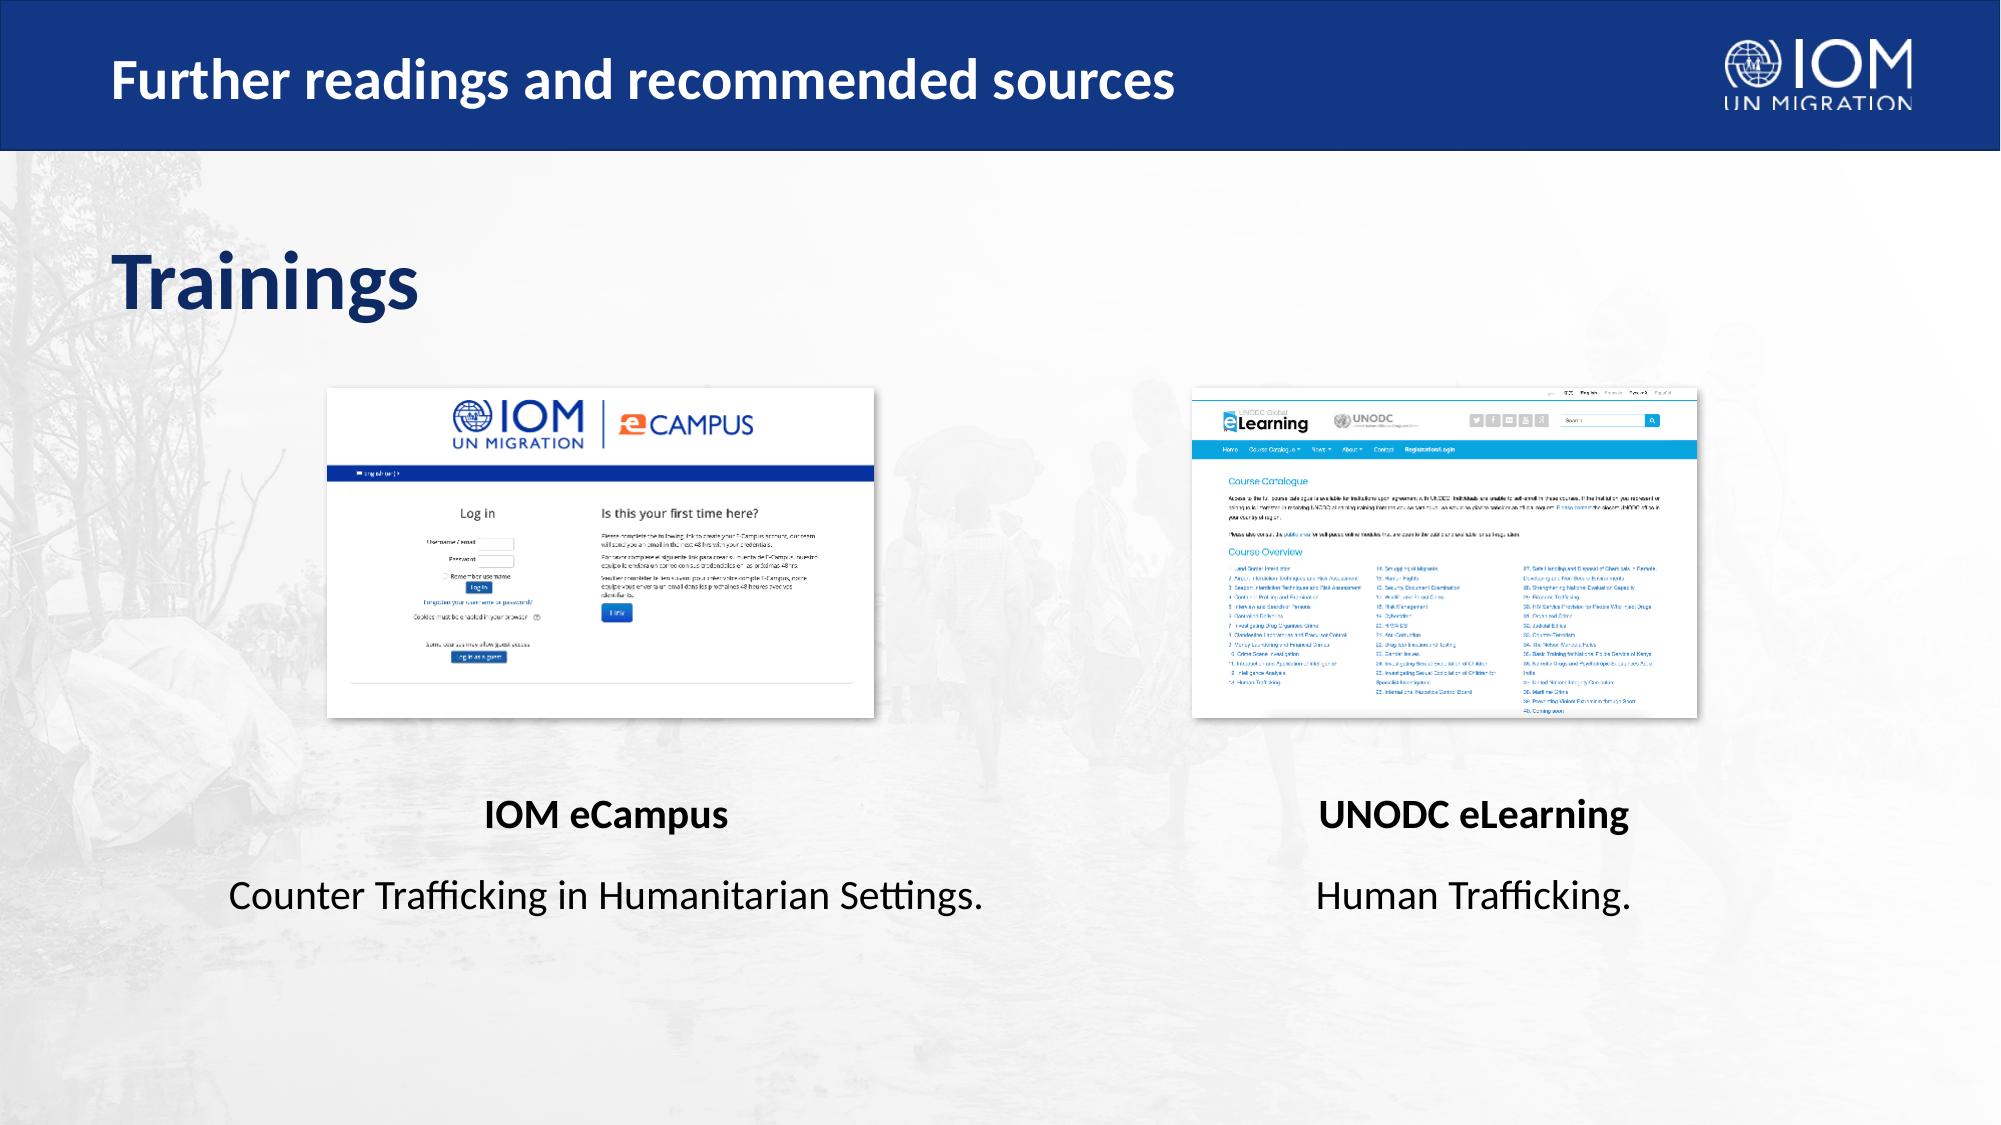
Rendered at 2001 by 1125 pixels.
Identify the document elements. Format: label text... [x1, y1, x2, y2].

text_box UNODC eLearning Human Trafficking. [1080, 769, 1868, 1063]
text_box Trainings [96, 208, 1893, 408]
picture [0, 151, 2001, 1125]
text_box IOM eCampus Counter Trafficking in Humanitarian Settings. [213, 769, 1000, 1063]
title Further readings and recommended sources [96, 19, 1732, 142]
